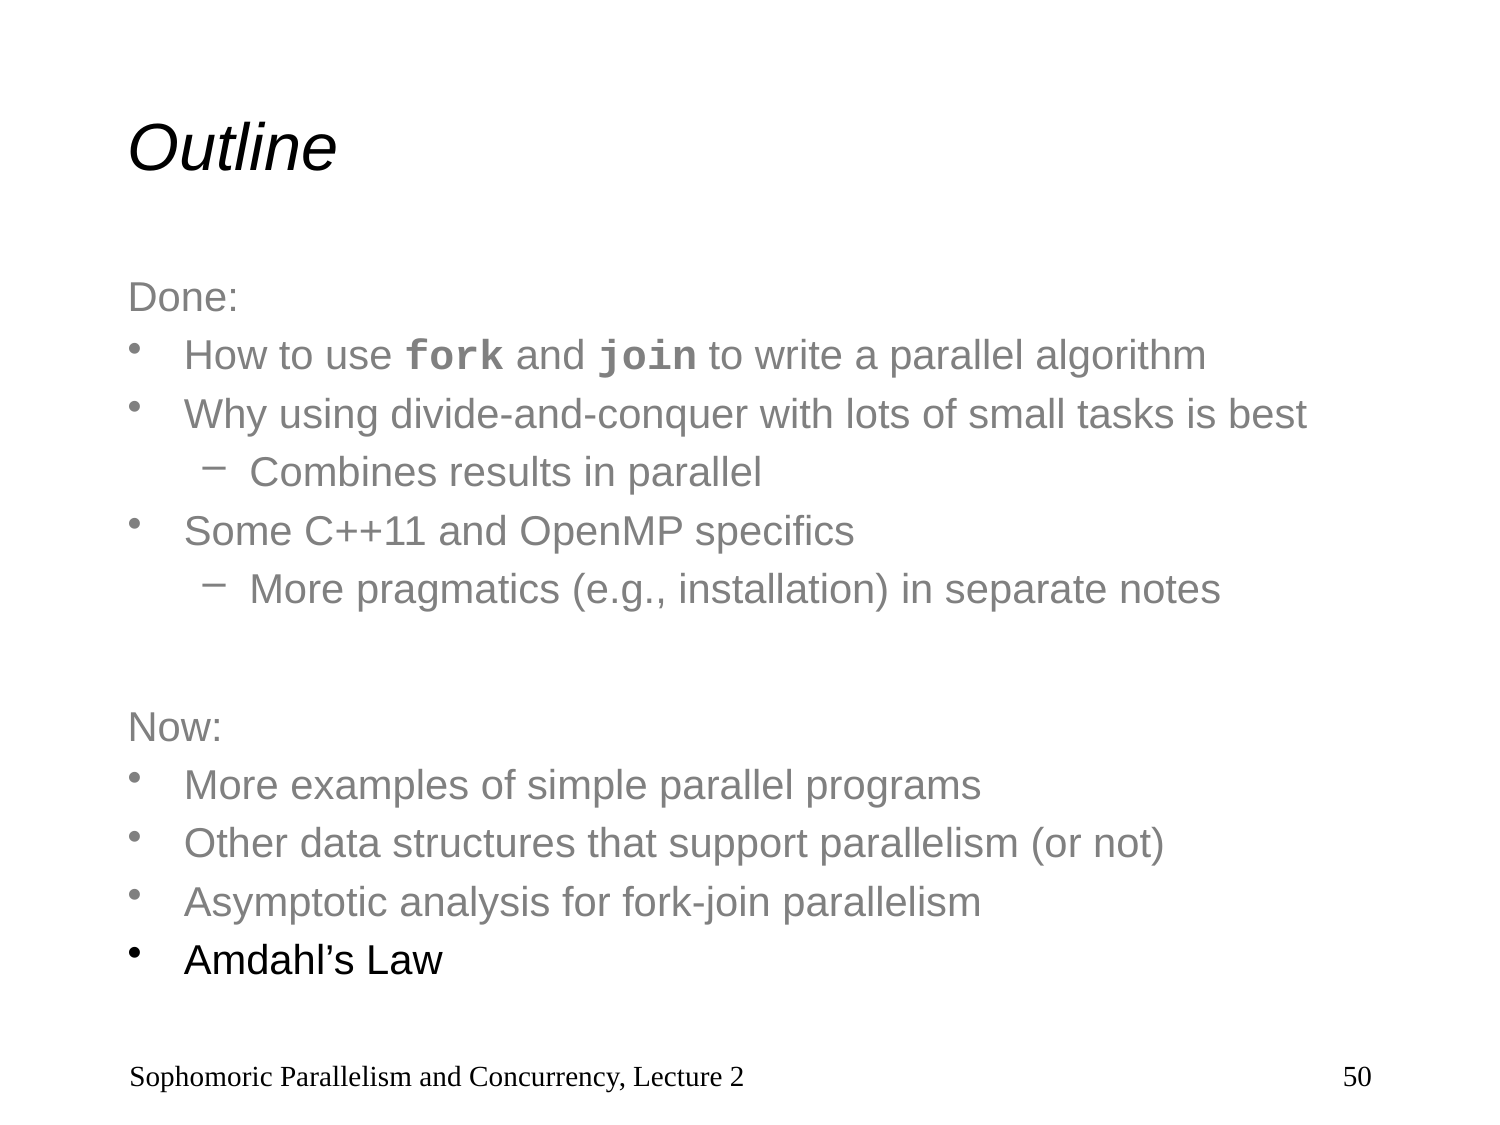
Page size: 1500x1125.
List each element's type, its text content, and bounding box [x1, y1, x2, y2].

title Outline [112, 49, 1388, 238]
list Done: How to use fork and join to write a parallel algorithm Why using divide-and-conquer with lots of small tasks is best Combines results in parallel Some C++11 and OpenMP specifics More pragmatics (e.g., installation) in separate notes Now: More examples of simple parallel programs Other data structures that support parallelism (or not) Asymptotic analysis for fork-join parallelism Amdahl’s Law [112, 262, 1413, 1026]
slide_number 50 [1074, 1049, 1388, 1125]
footer Sophomoric Parallelism and Concurrency, Lecture 2 [99, 1049, 776, 1125]
